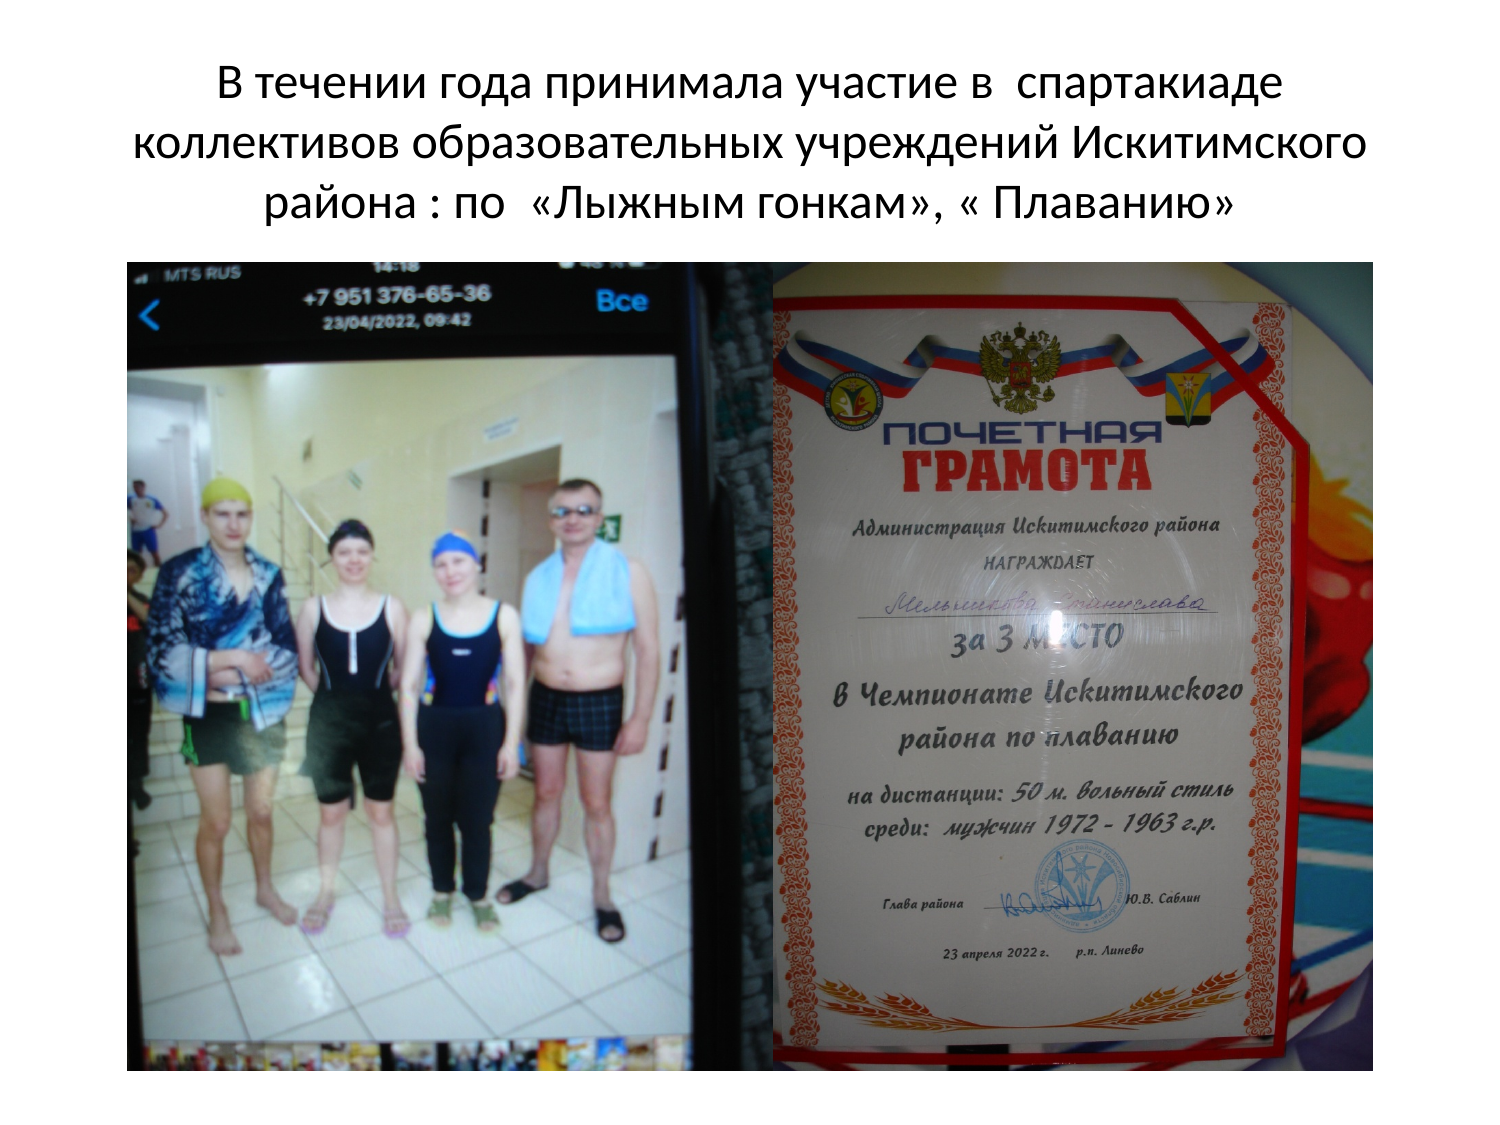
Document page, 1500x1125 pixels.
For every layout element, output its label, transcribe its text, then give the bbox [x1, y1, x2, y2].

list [127, 262, 771, 1071]
title В течении года принимала участие в спартакиаде коллективов образовательных учреждений Искитимского района : по «Лыжным гонкам», « Плаванию» [75, 45, 1425, 233]
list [773, 262, 1373, 1071]
